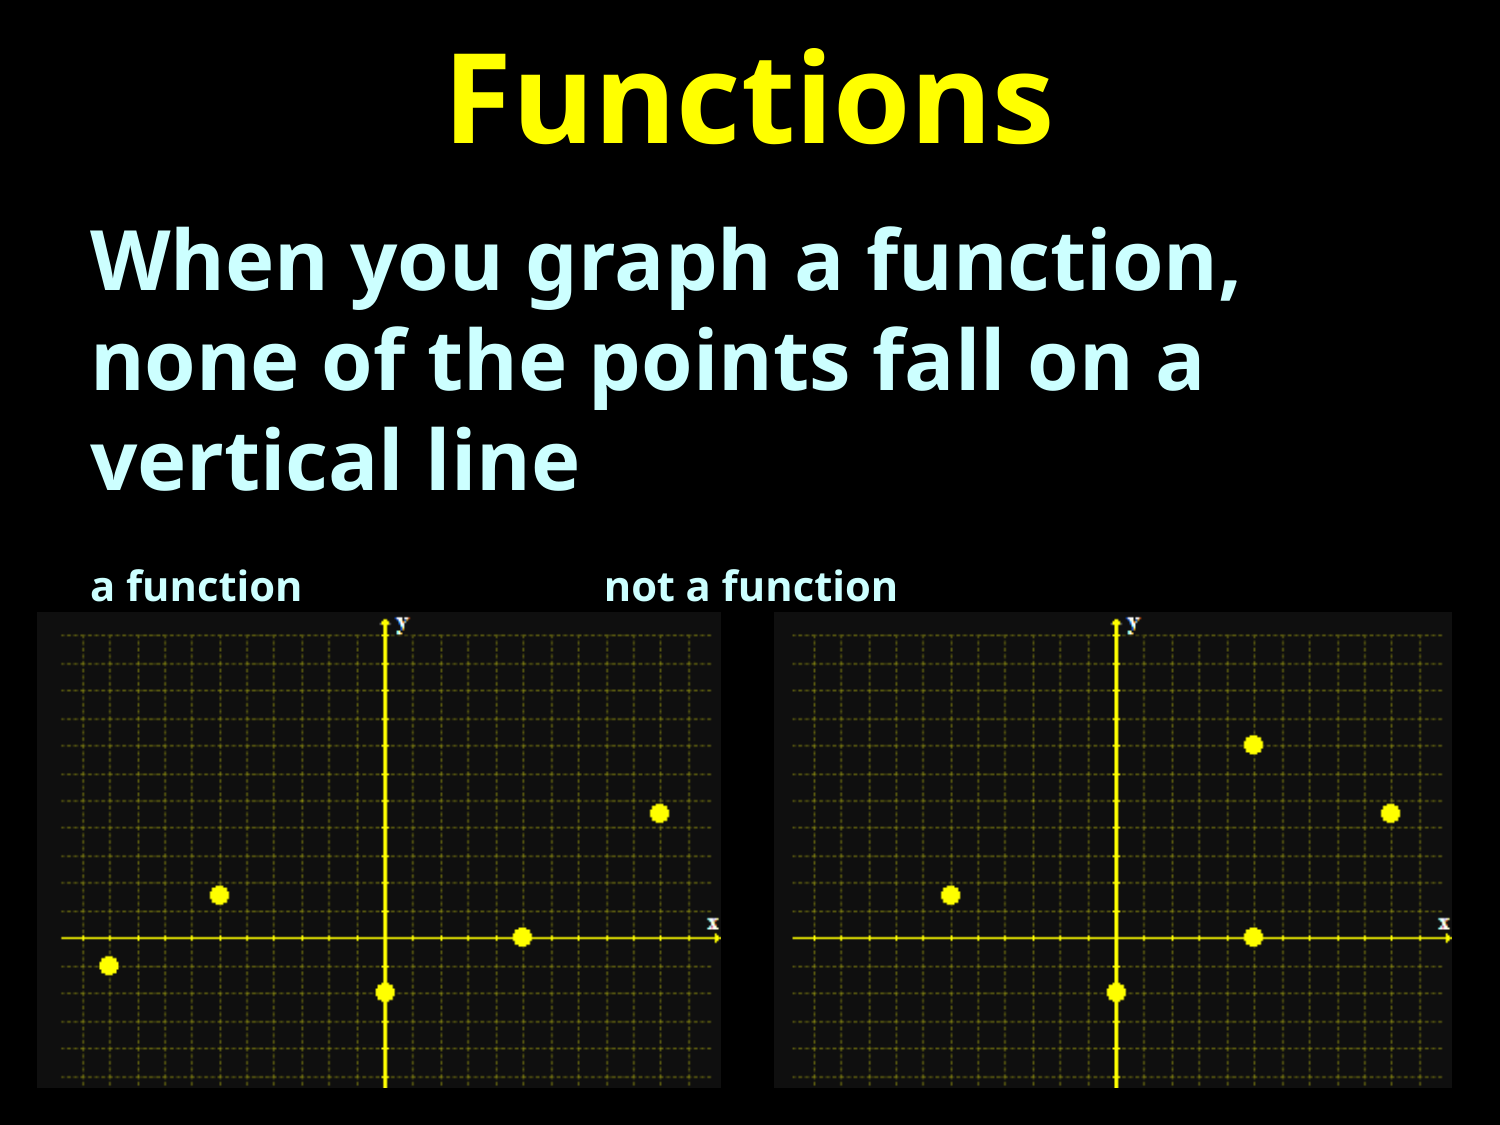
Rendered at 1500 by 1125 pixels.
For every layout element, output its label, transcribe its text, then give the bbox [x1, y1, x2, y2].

picture [774, 612, 1453, 1089]
list When you graph a function, none of the points fall on a vertical line a function not a function [75, 200, 1425, 1125]
picture [37, 612, 721, 1089]
title Functions [0, 0, 1500, 188]
